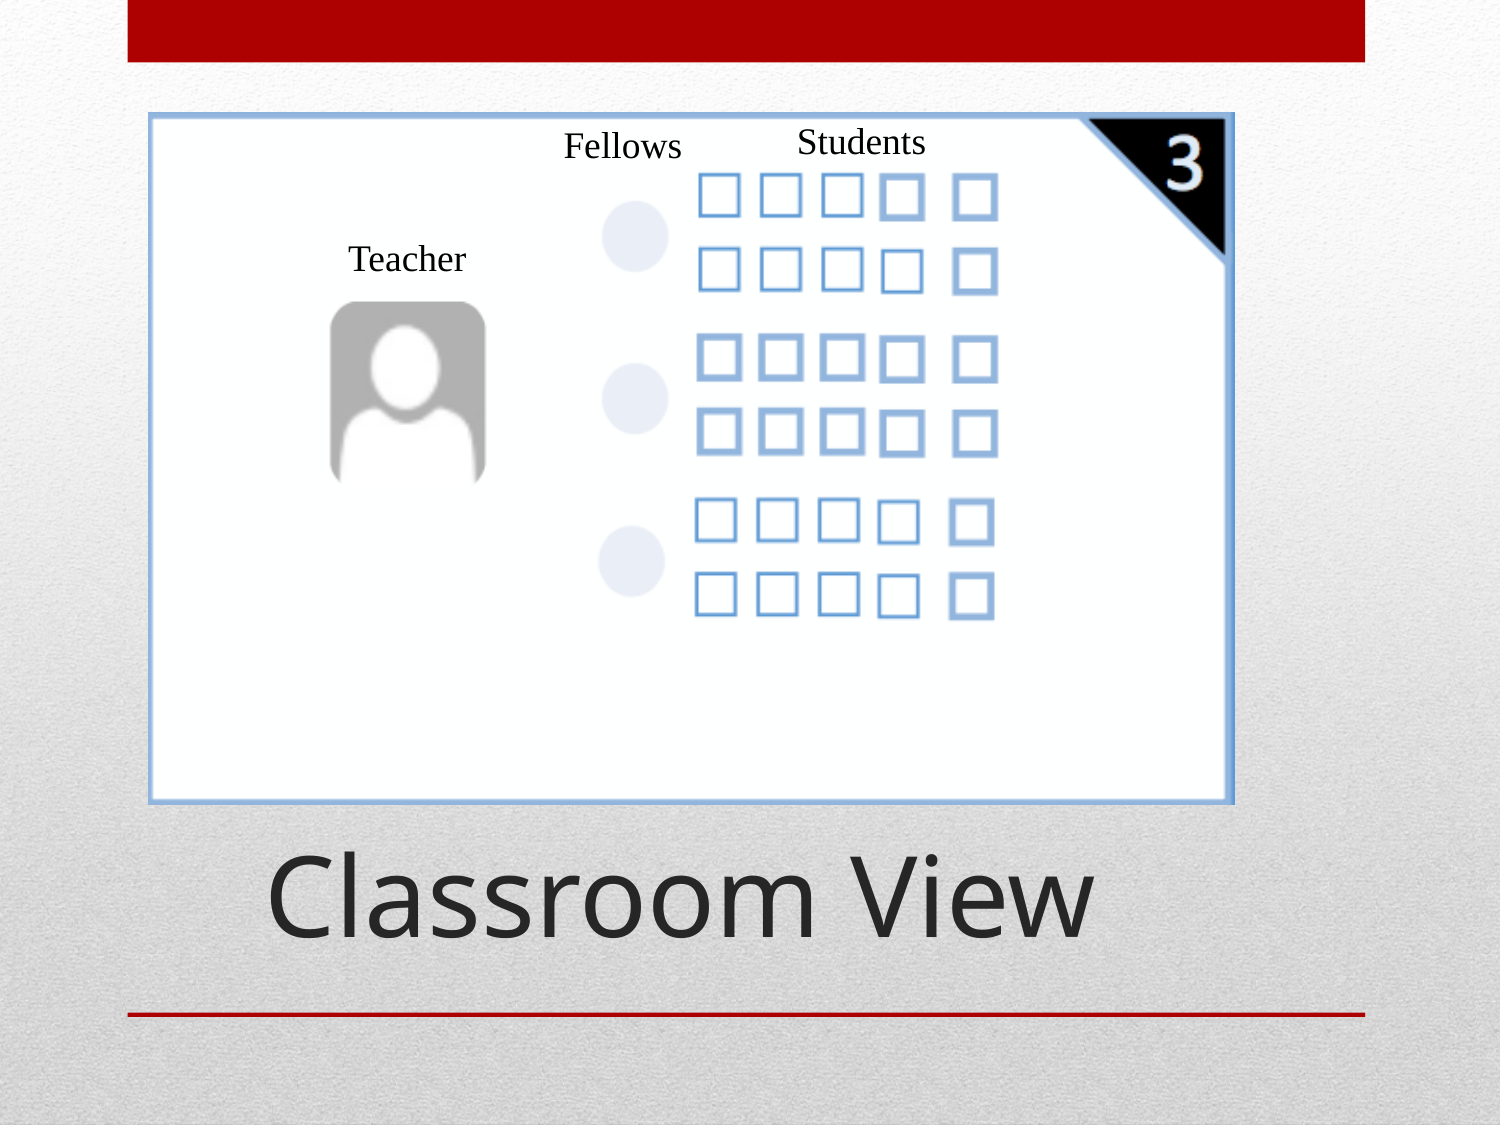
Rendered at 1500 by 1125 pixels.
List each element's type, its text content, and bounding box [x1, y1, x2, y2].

title Classroom View [249, 814, 1363, 968]
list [18, 111, 1364, 805]
